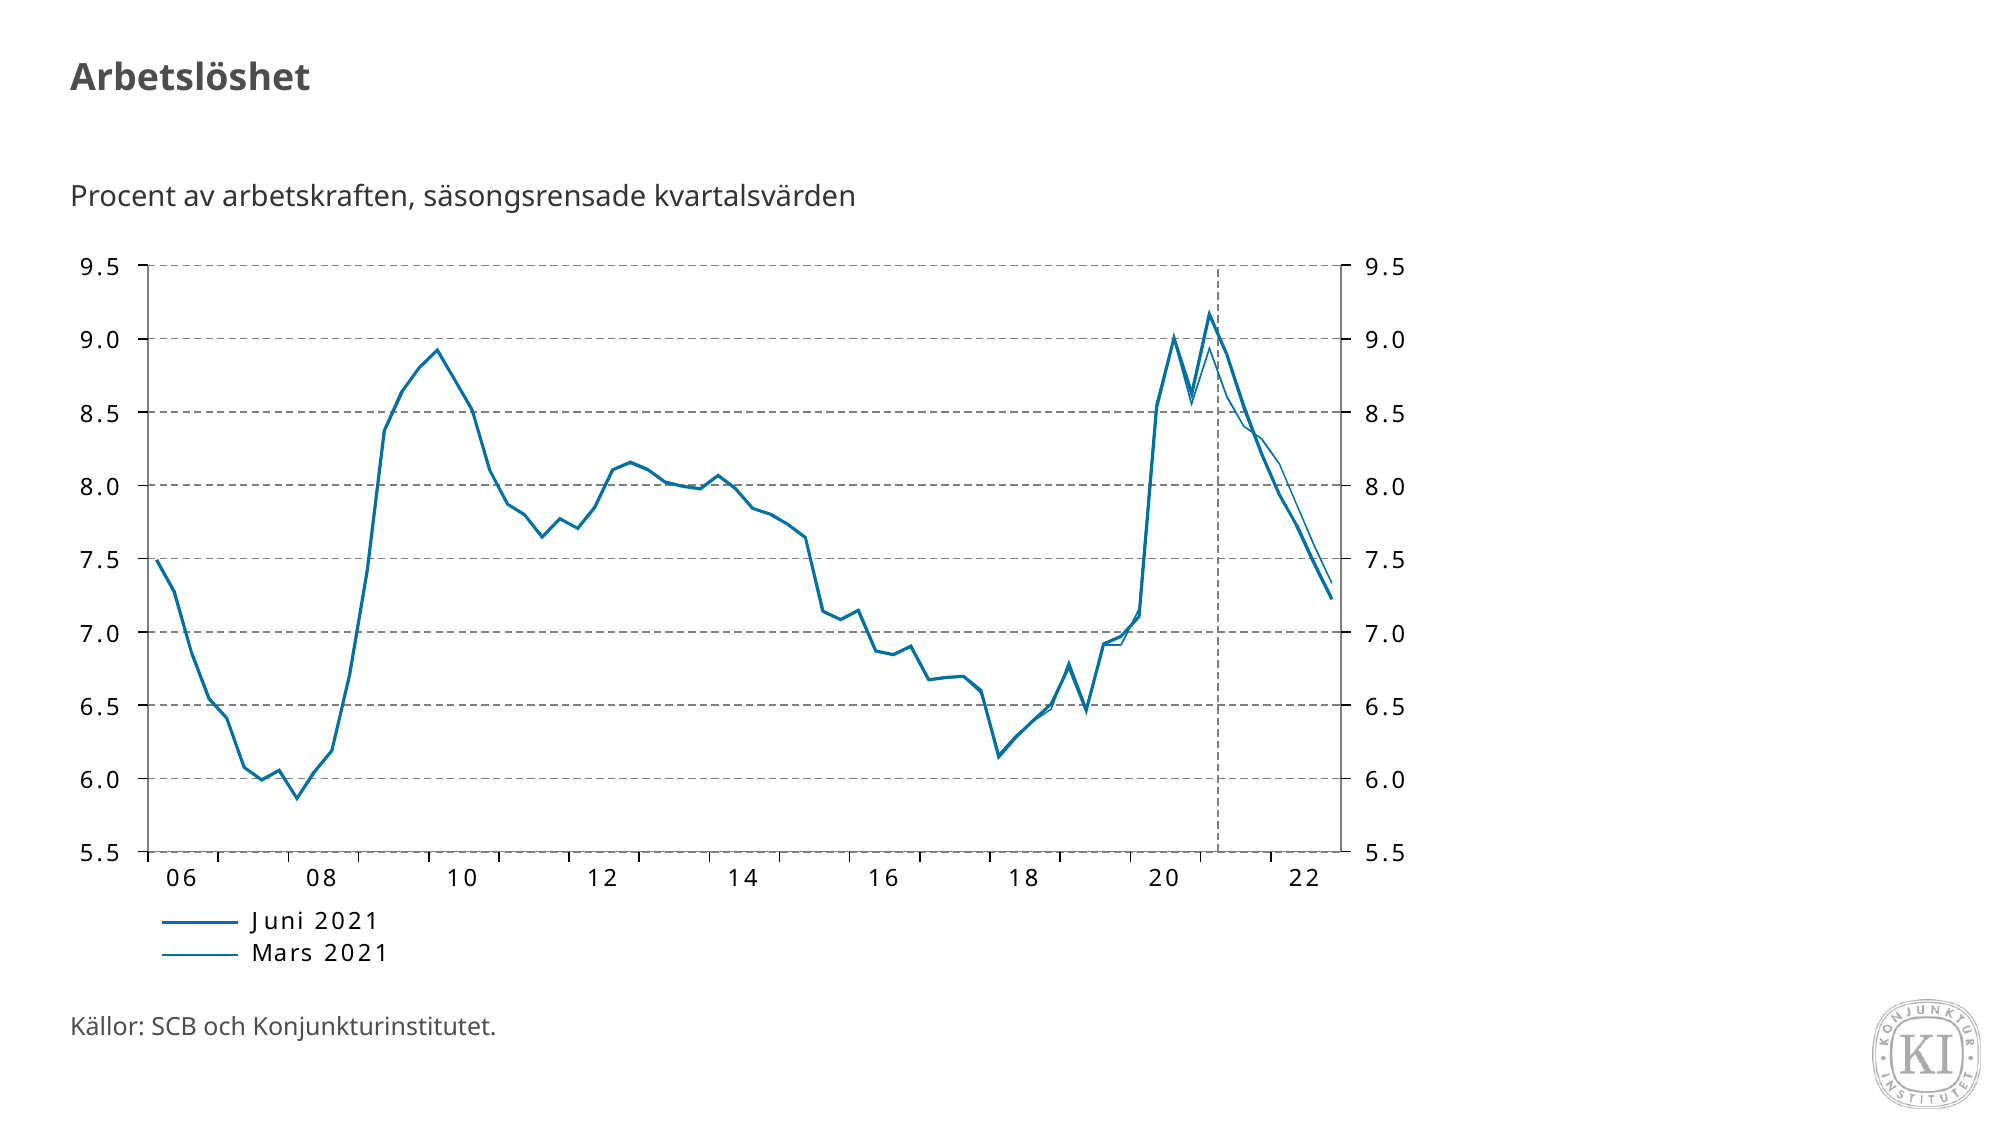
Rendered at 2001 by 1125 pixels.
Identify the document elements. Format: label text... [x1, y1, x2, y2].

title Arbetslöshet [55, 45, 1476, 128]
subtitle Källor: SCB och Konjunkturinstitutet. [55, 1003, 1476, 1106]
list Procent av arbetskraften, säsongsrensade kvartalsvärden [55, 137, 1476, 220]
picture [1872, 999, 1981, 1109]
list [30, 228, 1453, 995]
